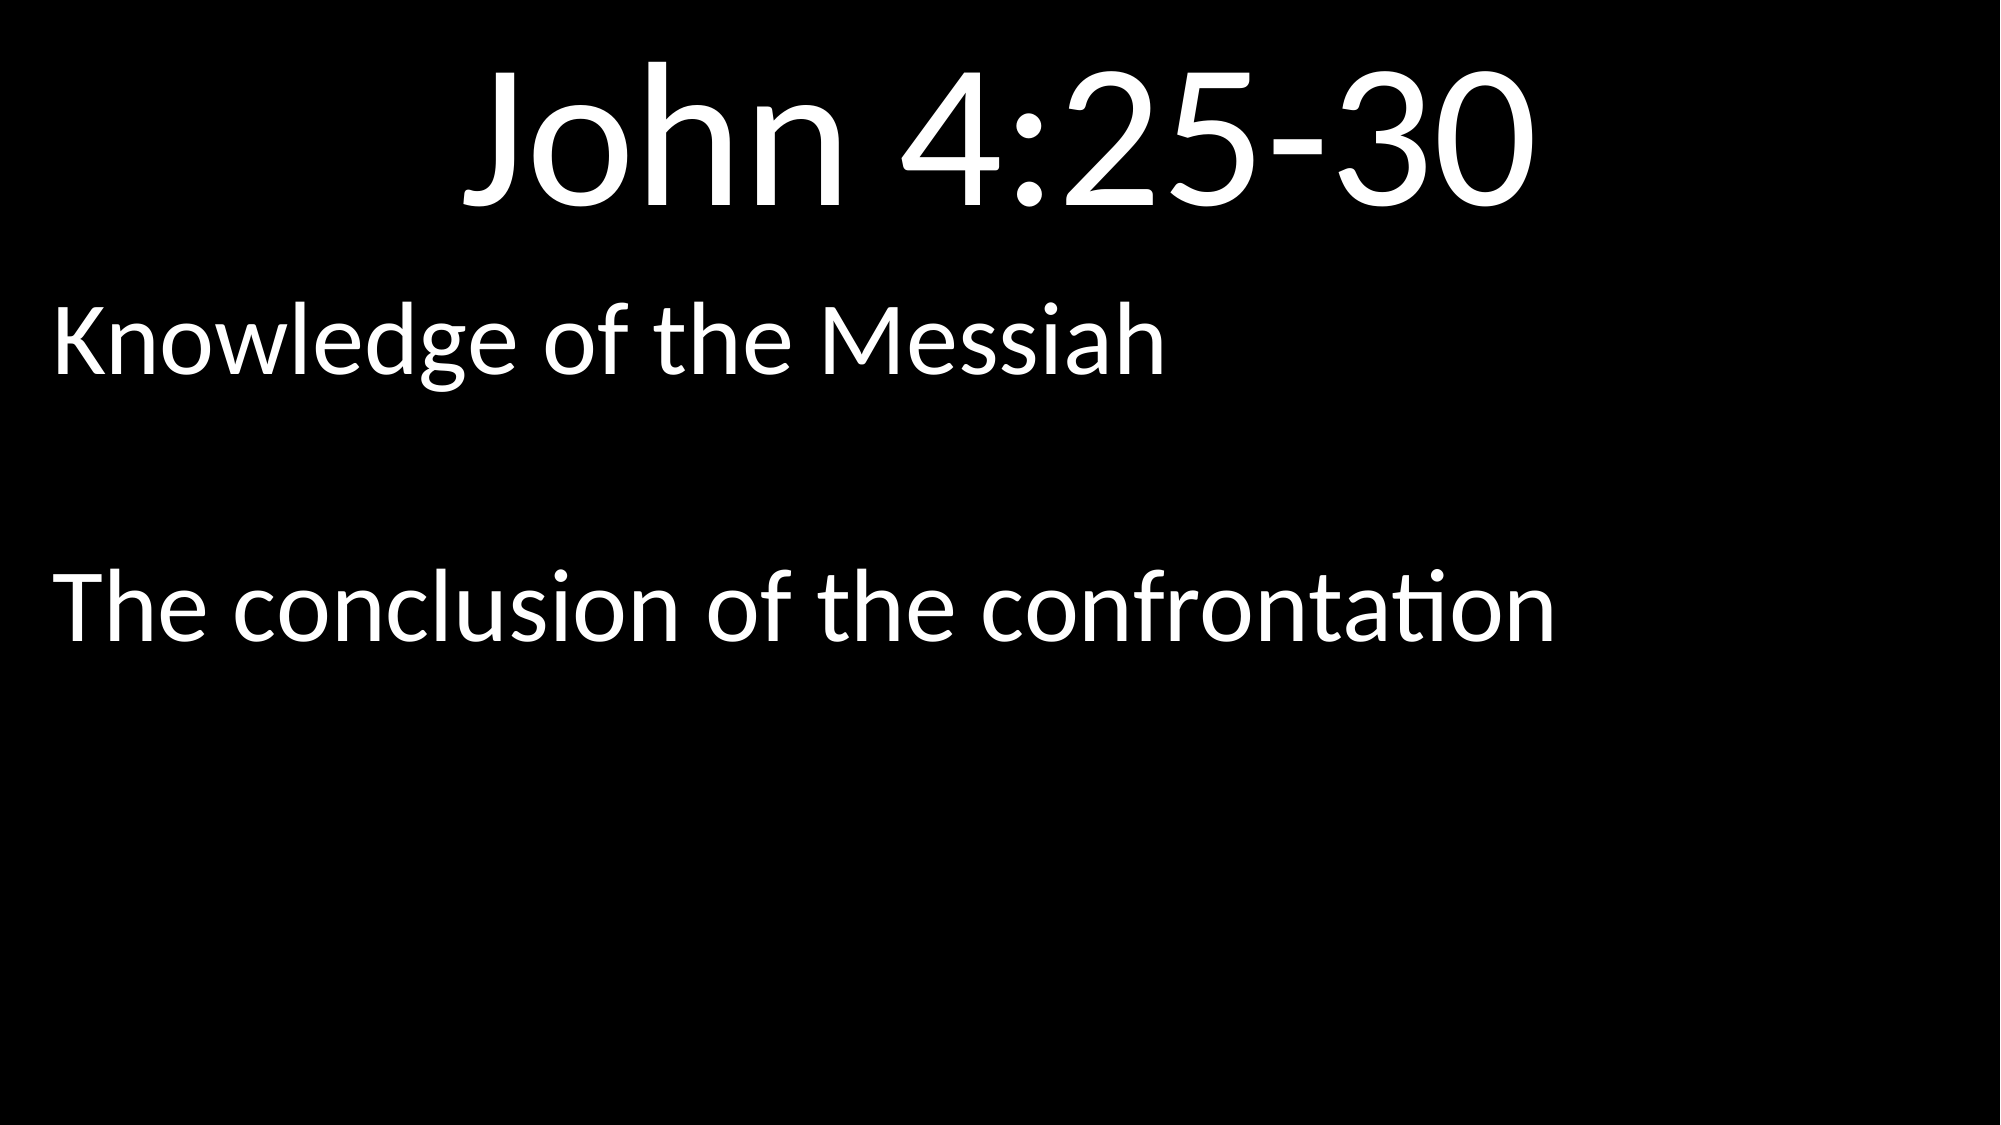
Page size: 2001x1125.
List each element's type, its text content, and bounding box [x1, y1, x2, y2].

title John 4:25-30 [0, 0, 2000, 278]
list Knowledge of the Messiah The conclusion of the confrontation [37, 277, 1987, 1103]
